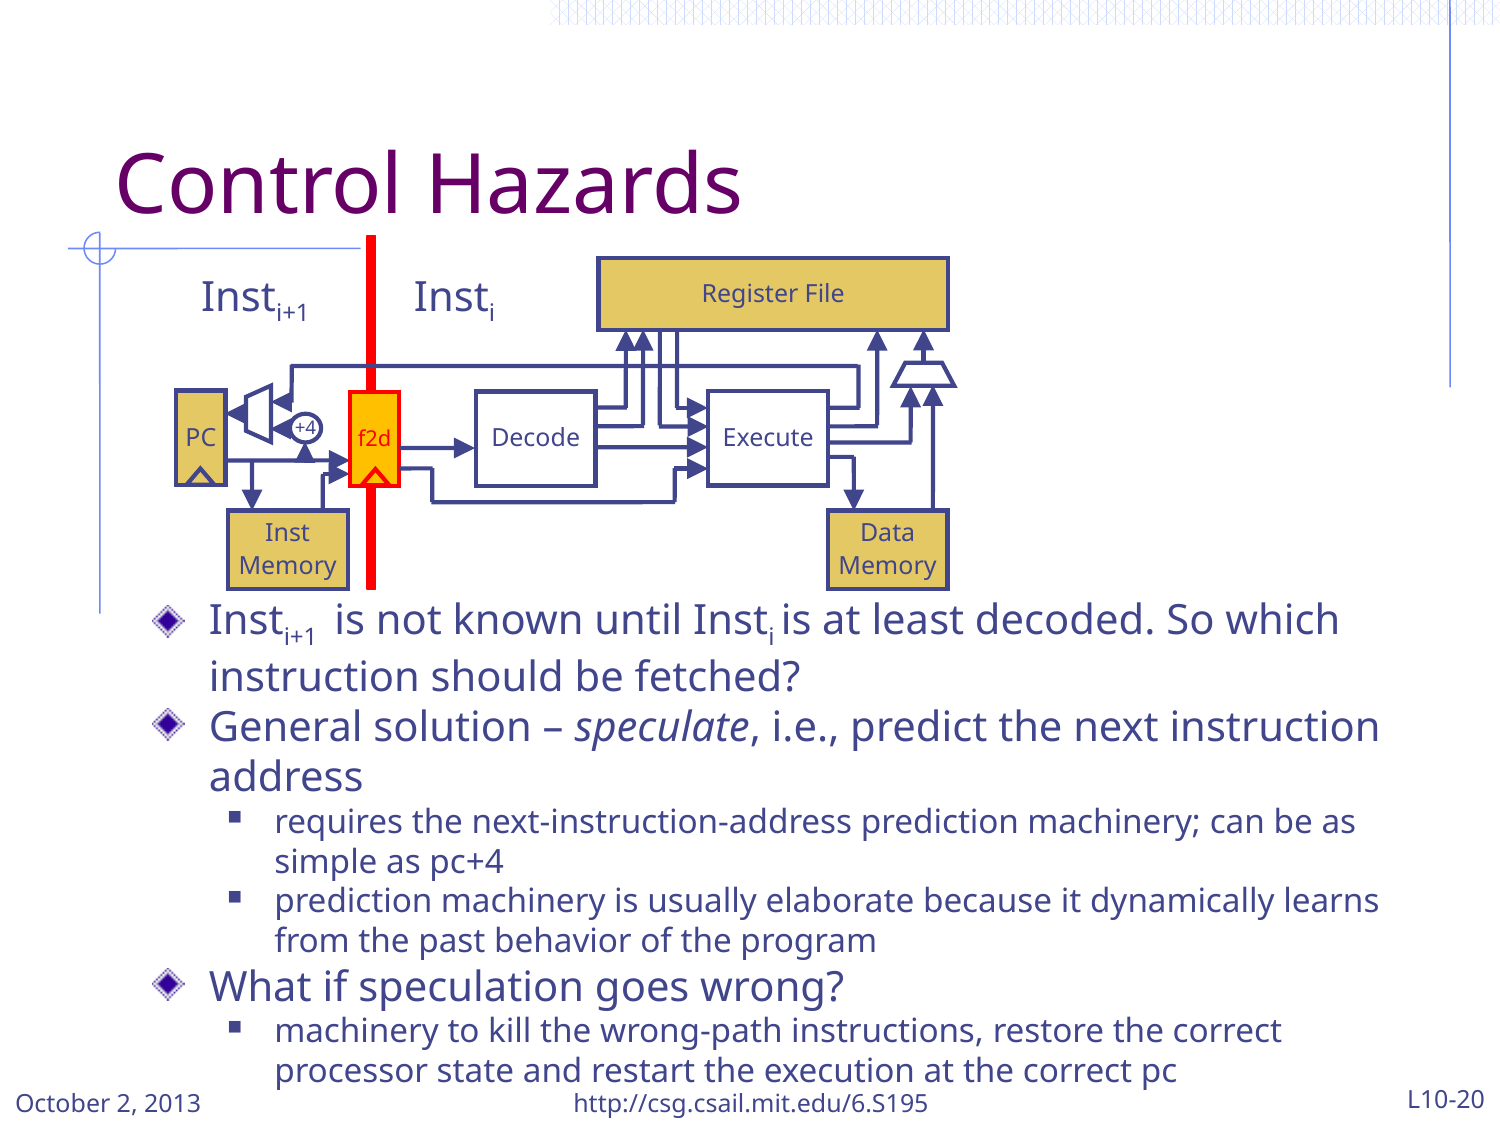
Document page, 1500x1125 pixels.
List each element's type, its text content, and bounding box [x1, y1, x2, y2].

footer http://csg.csail.mit.edu/6.S195 [503, 1049, 1000, 1125]
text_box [175, 235, 955, 590]
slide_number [0, 1049, 313, 1125]
picture [152, 708, 185, 741]
list Insti+1 is not known until Insti is at least decoded. So which instruction should be fetched? General solution – speculate, i.e., predict the next instruction address requires the next-instruction-address prediction machinery; can be as simple as pc+4 prediction machinery is usually elaborate because it dynamically learns from the past behavior of the program What if speculation goes wrong? machinery to kill the wrong-path instructions, restore the correct processor state and restart the execution at the correct pc [137, 585, 1413, 1092]
slide_number L10-20 [1187, 1049, 1500, 1125]
title Control Hazards [99, 49, 1418, 238]
picture [152, 968, 185, 1001]
picture [152, 605, 185, 638]
